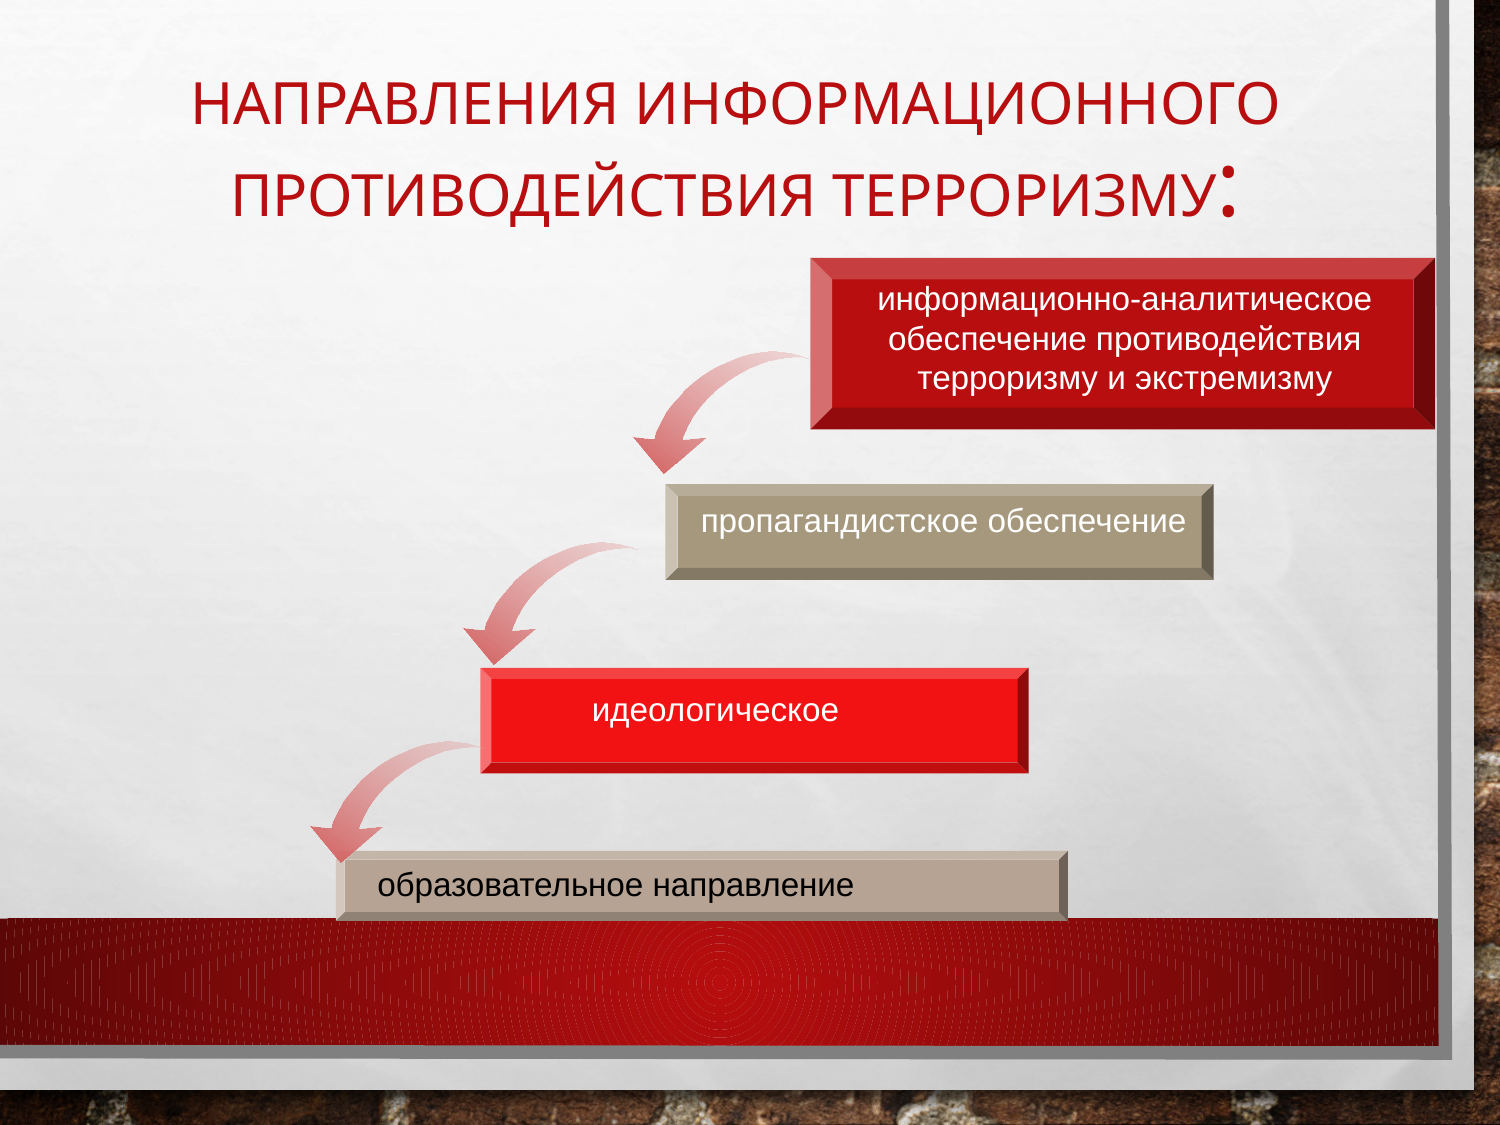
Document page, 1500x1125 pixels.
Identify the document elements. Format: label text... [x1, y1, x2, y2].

picture [0, 0, 1500, 1125]
text_box [462, 542, 638, 665]
text_box [632, 351, 808, 474]
text_box образовательное направление [345, 855, 888, 946]
text_box идеологическое [493, 681, 938, 736]
text_box [810, 257, 1436, 430]
text_box [356, 850, 1068, 921]
title НАПРАВЛЕНИЯ ИНФОРМАЦИОННОГО ПРОТИВОДЕЙСТВИЯ ТЕРРОРИЗМУ: [41, 60, 1430, 250]
text_box информационно-аналитическое обеспечение противодействия терроризму и экстремизму [820, 269, 1430, 404]
text_box пропагандистское обеспечение [669, 492, 1219, 582]
text_box [480, 667, 1029, 774]
text_box [309, 741, 485, 863]
